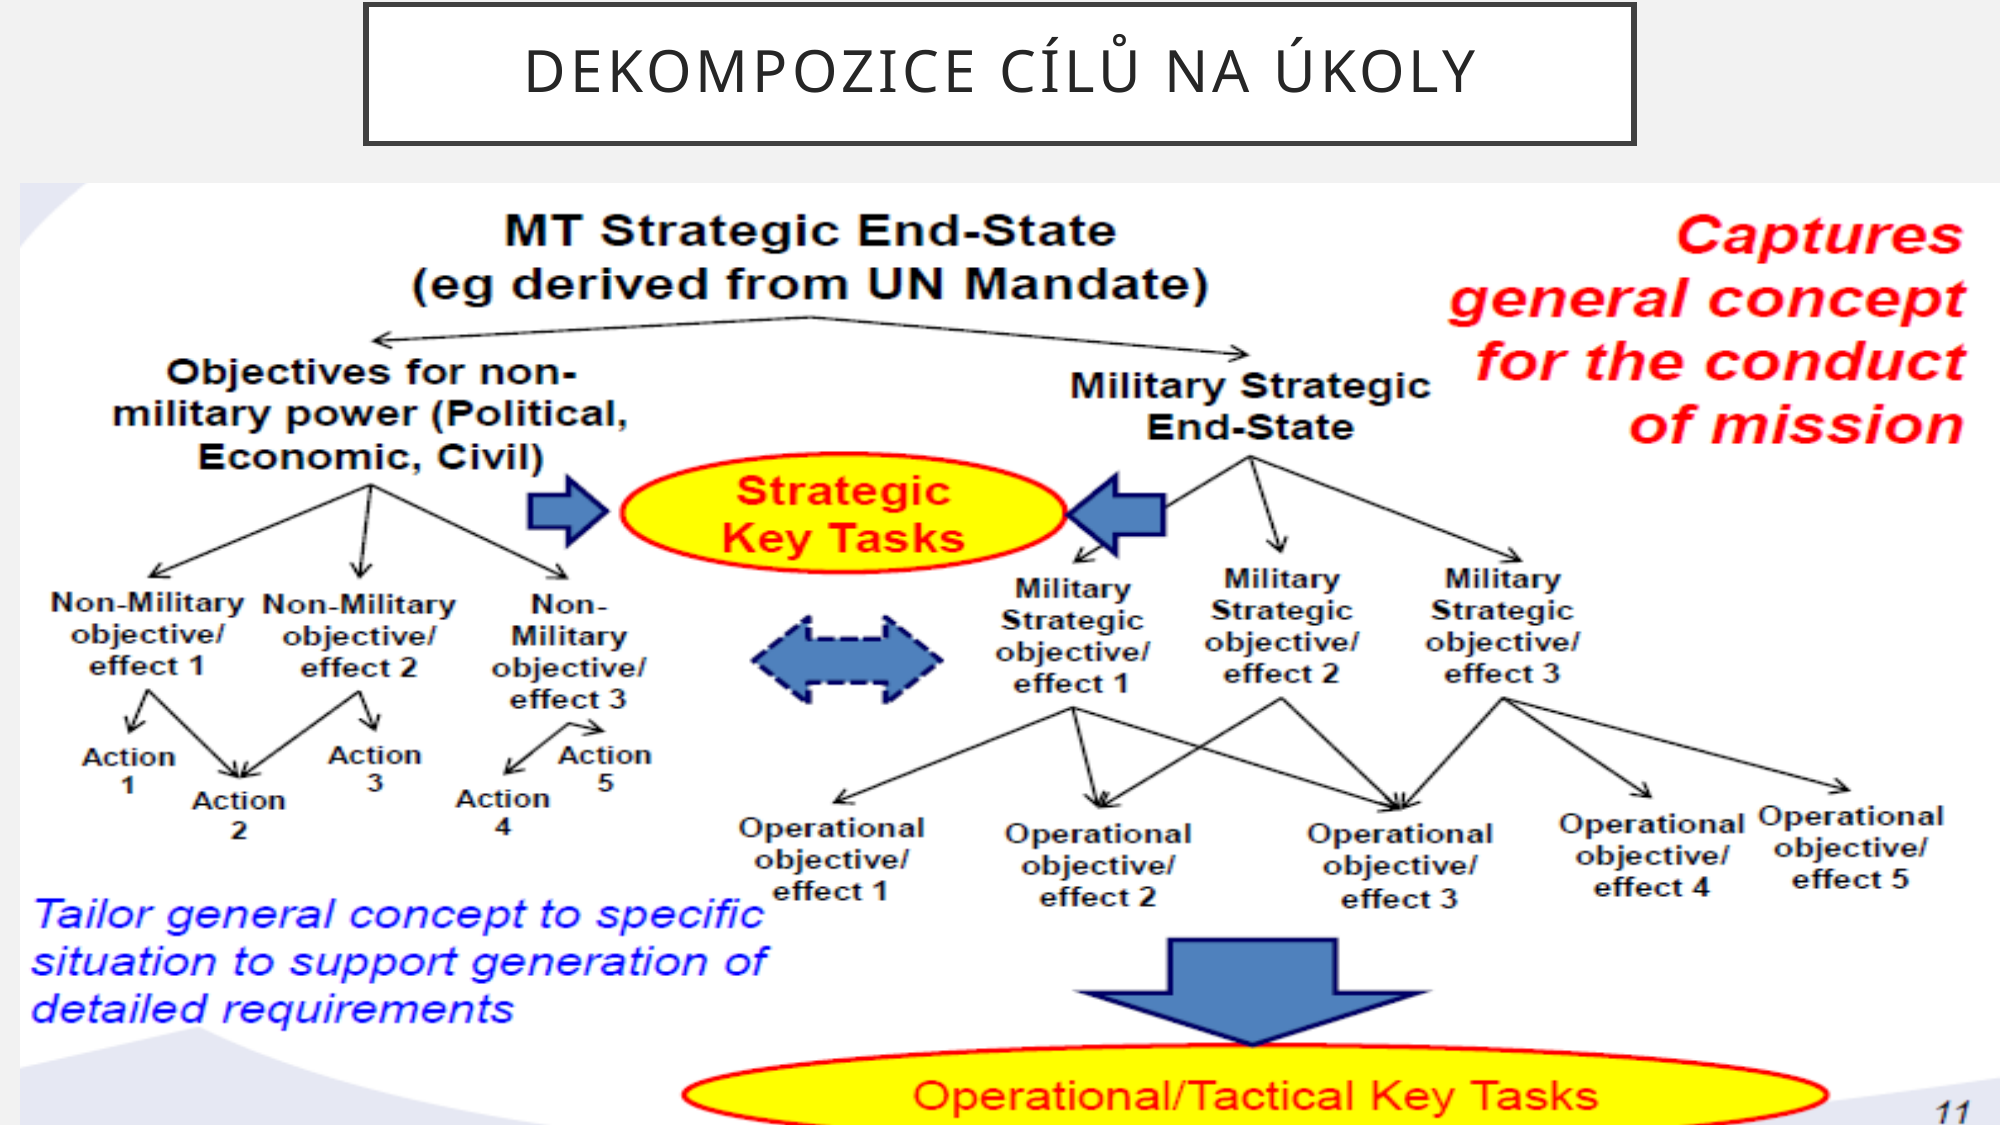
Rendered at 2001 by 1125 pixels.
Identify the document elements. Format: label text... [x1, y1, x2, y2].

title DEKOMPOZICE CÍLŮ na úkoly [363, 2, 1637, 146]
picture [20, 183, 2000, 1125]
